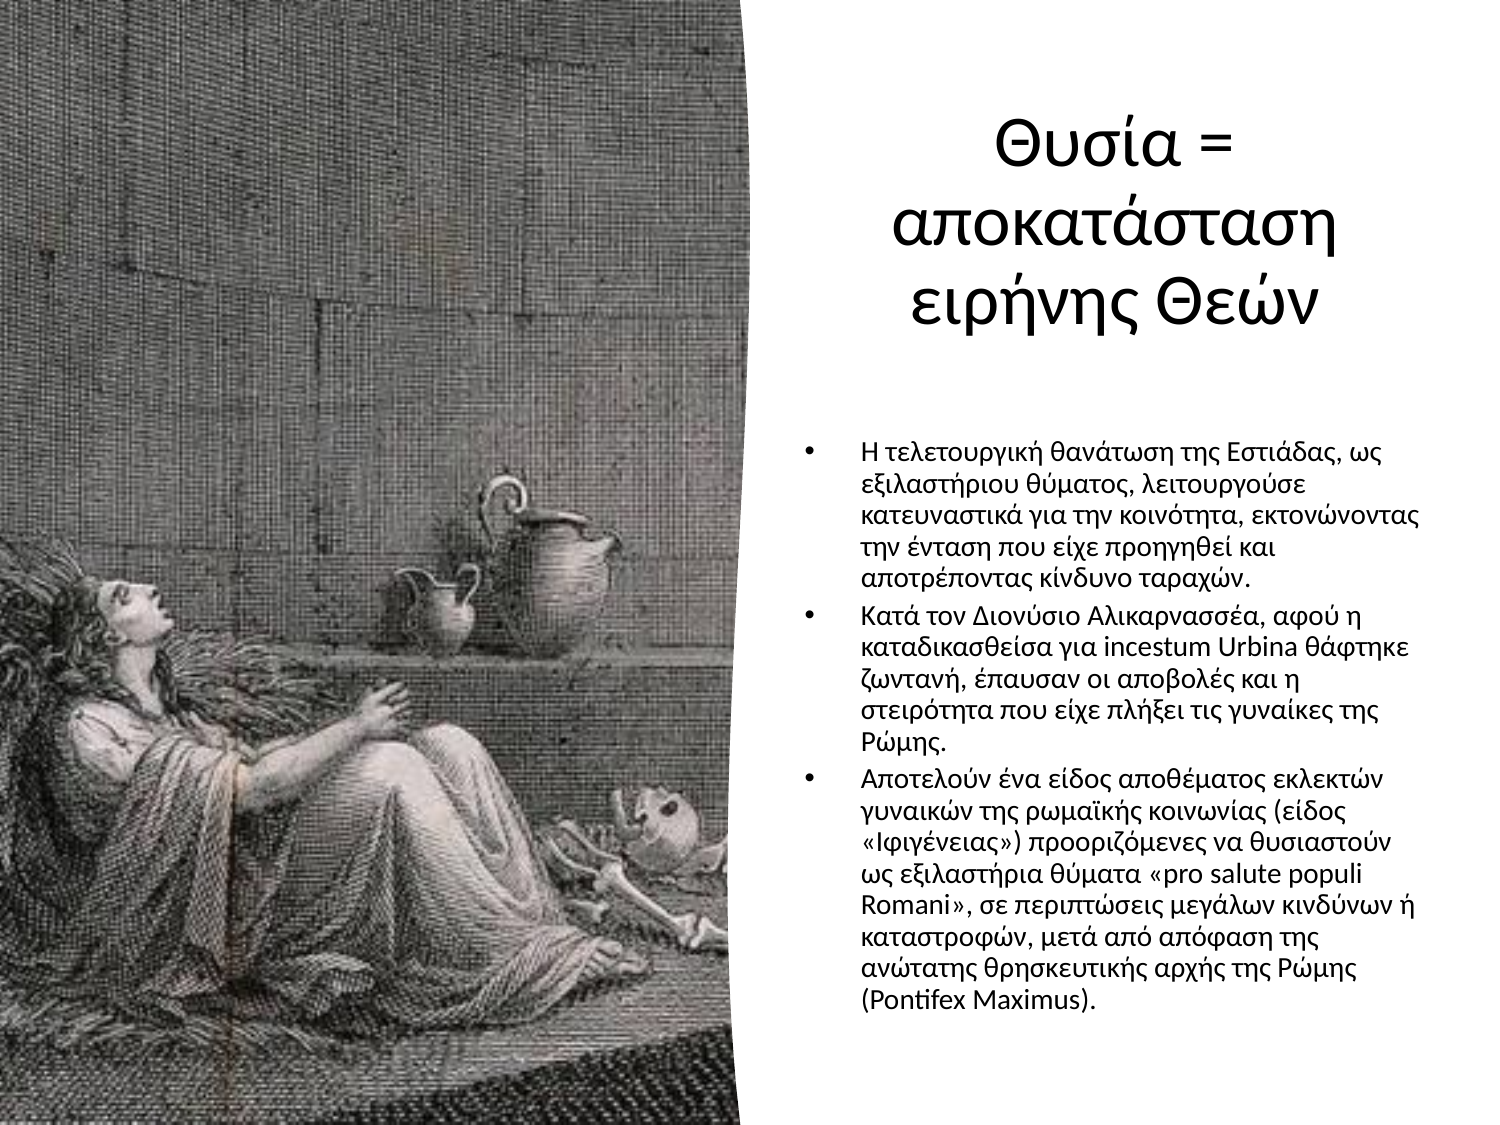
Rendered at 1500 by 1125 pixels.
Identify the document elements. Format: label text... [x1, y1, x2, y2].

title Θυσία = αποκατάσταση ειρήνης Θεών [789, 80, 1441, 348]
picture [0, 0, 751, 1125]
list Η τελετουργική θανάτωση της Εστιάδας, ως εξιλαστήριου θύματος, λειτουργούσε κατευναστικά για την κοινότητα, εκτονώνοντας την ένταση που είχε προηγηθεί και αποτρέποντας κίνδυνο ταραχών. Κατά τον Διονύσιο Αλικαρνασσέα, αφού η καταδικασθείσα για incestum Urbina θάφτηκε ζωντανή, έπαυσαν οι αποβολές και η στειρότητα που είχε πλήξει τις γυναίκες της Ρώμης. Αποτελούν ένα είδος αποθέματος εκλεκτών γυναικών της ρωμαϊκής κοινωνίας (είδος «Ιφιγένειας») προοριζόμενες να θυσιαστούν ως εξιλαστήρια θύματα «pro salute populi Romani», σε περιπτώσεις μεγάλων κινδύνων ή καταστροφών, μετά από απόφαση της ανώτατης θρησκευτικής αρχής της Ρώμης (Pontifex Maximus). [789, 428, 1441, 1045]
